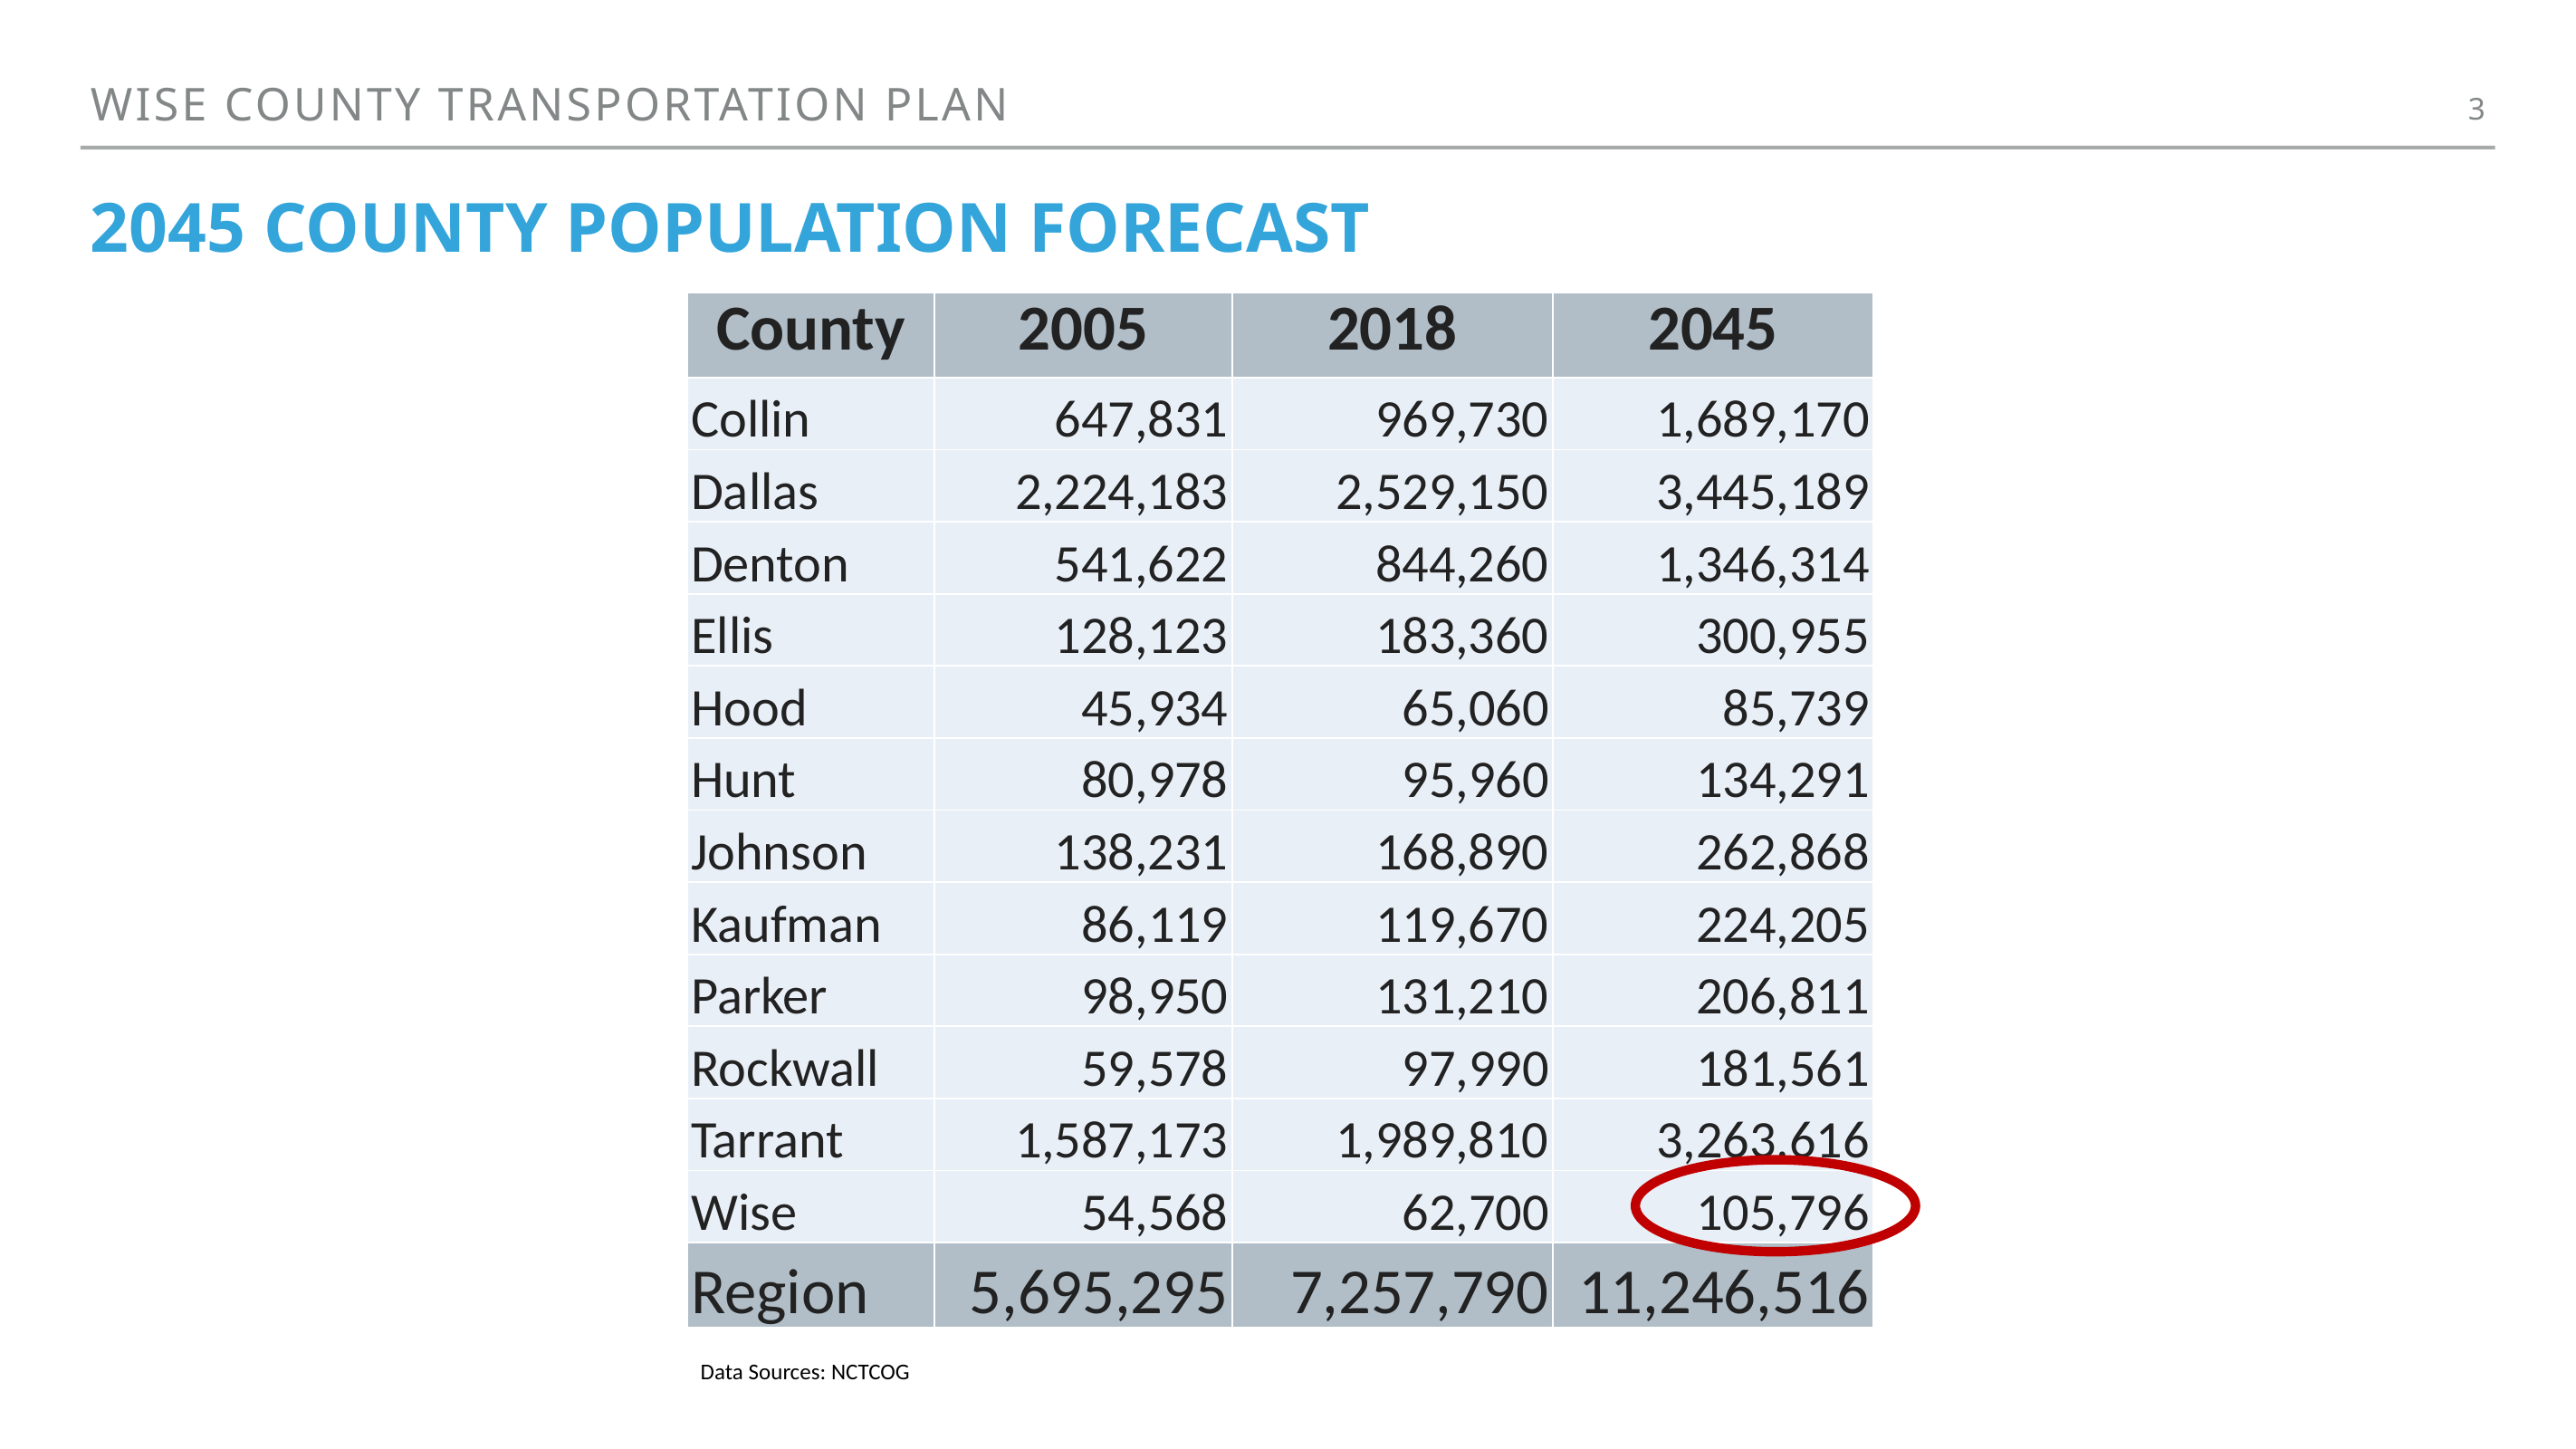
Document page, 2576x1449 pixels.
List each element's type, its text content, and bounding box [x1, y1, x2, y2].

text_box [113, 292, 2448, 1392]
list Wise county transportation plan [0, 0, 2215, 139]
title 2045 County Population forecast [0, 176, 2576, 435]
text_box 3 [2460, 82, 2576, 134]
